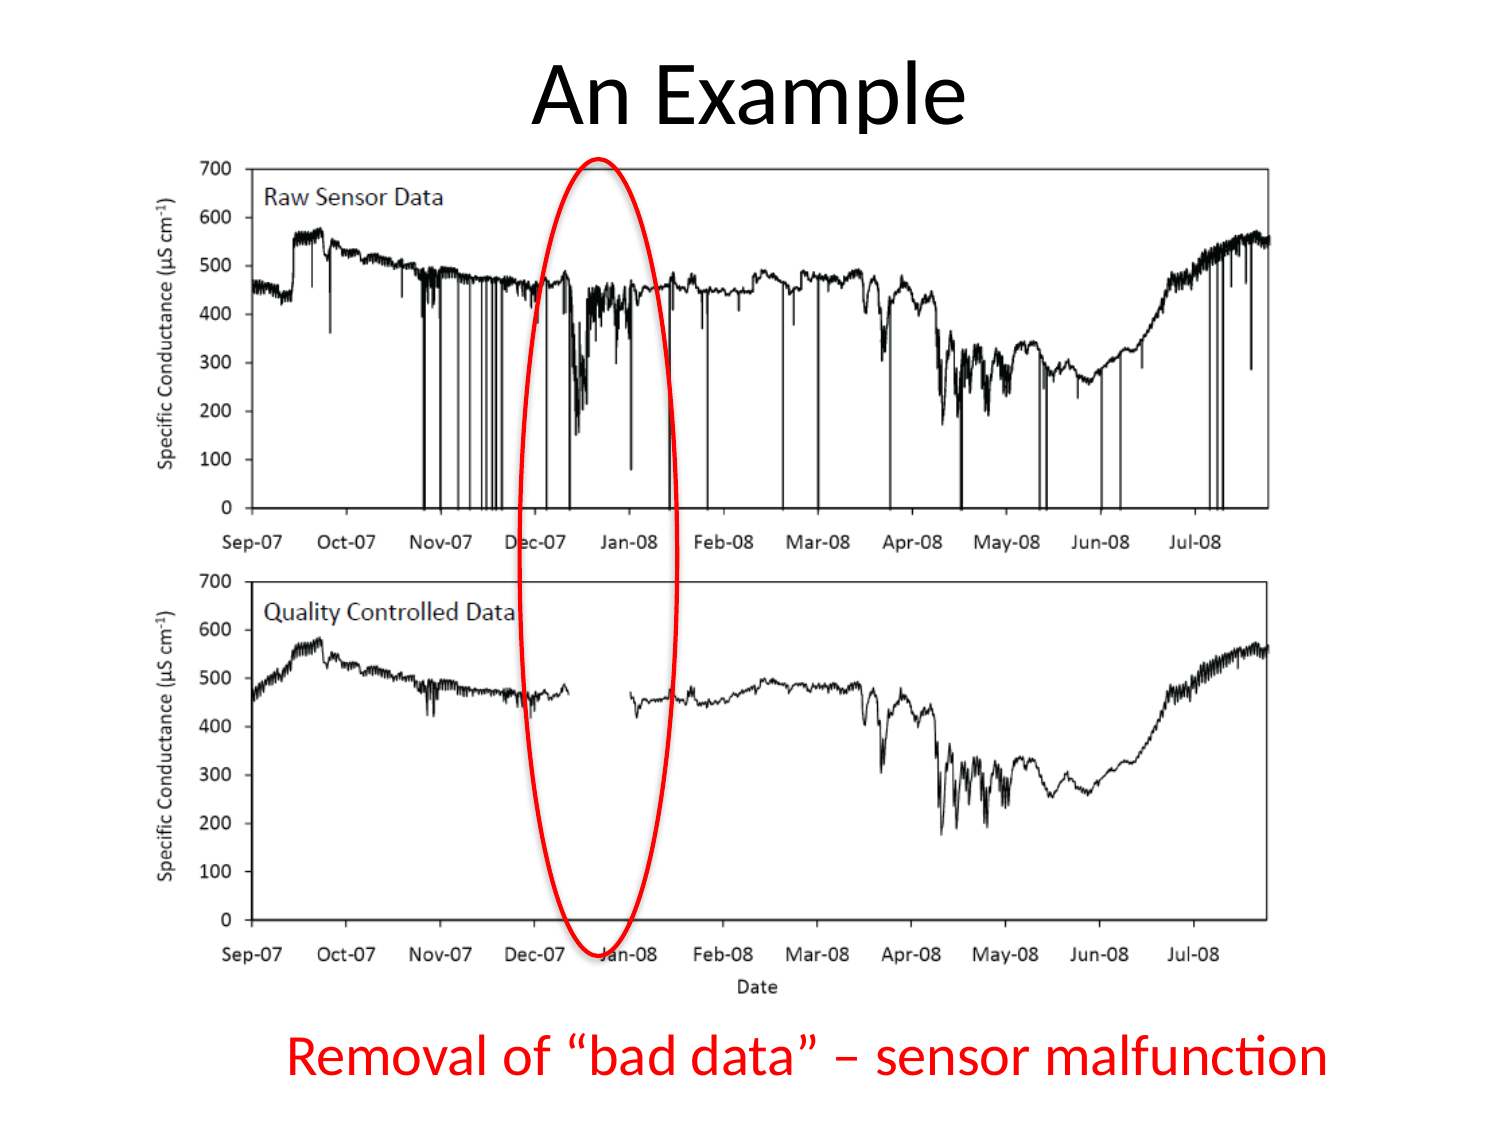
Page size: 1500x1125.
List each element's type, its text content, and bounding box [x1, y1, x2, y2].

text_box Removal of “bad data” – sensor malfunction [271, 1009, 1379, 1095]
title An Example [75, 16, 1425, 160]
picture [115, 134, 1328, 1026]
